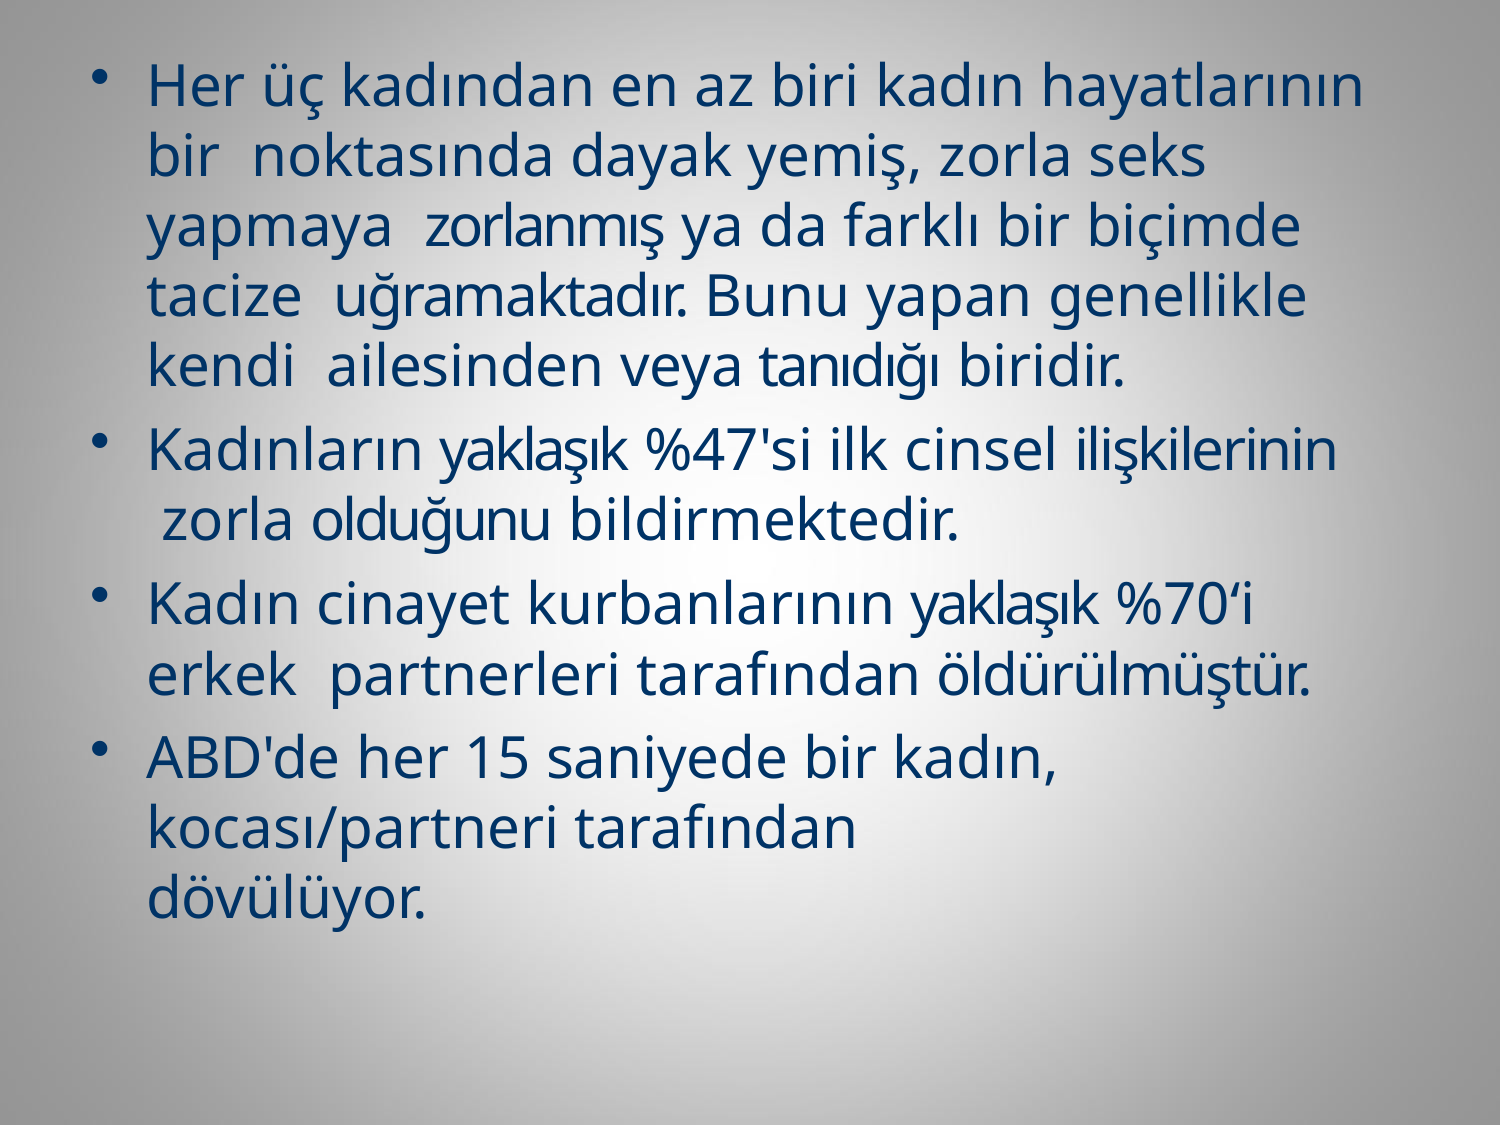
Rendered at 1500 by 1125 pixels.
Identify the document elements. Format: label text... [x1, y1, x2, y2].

text_box Her üç kadından en az biri kadın hayatlarının bir noktasında dayak yemiş, zorla seks yapmaya zorlanmış ya da farklı bir biçimde tacize uğramaktadır. Bunu yapan genellikle kendi ailesinden veya tanıdığı biridir. Kadınların yaklaşık %47'si ilk cinsel ilişkilerinin zorla olduğunu bildirmektedir. Kadın cinayet kurbanlarının yaklaşık %70‘i erkek partnerleri tarafından öldürülmüştür. ABD'de her 15 saniyede bir kadın, kocası/partneri tarafından dövülüyor. [87, 46, 1406, 931]
picture [0, 0, 1500, 1125]
